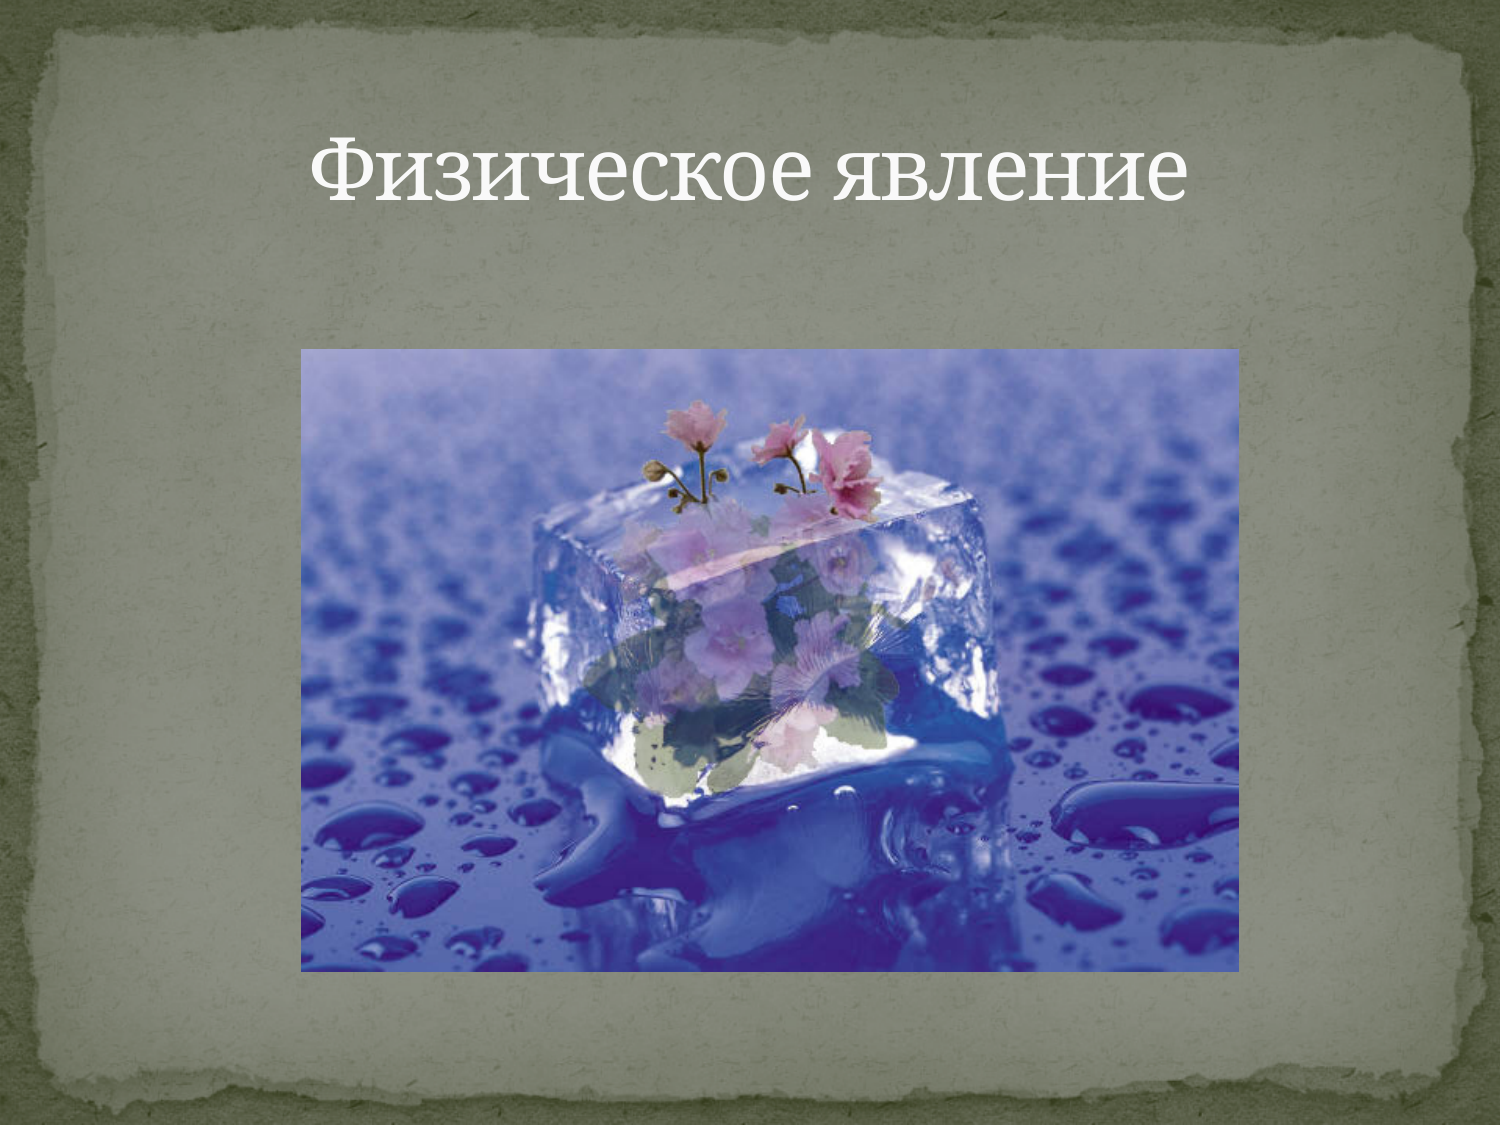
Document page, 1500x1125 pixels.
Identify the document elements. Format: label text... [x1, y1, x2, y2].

title Физическое явление [74, 24, 1425, 225]
picture [301, 349, 1239, 972]
